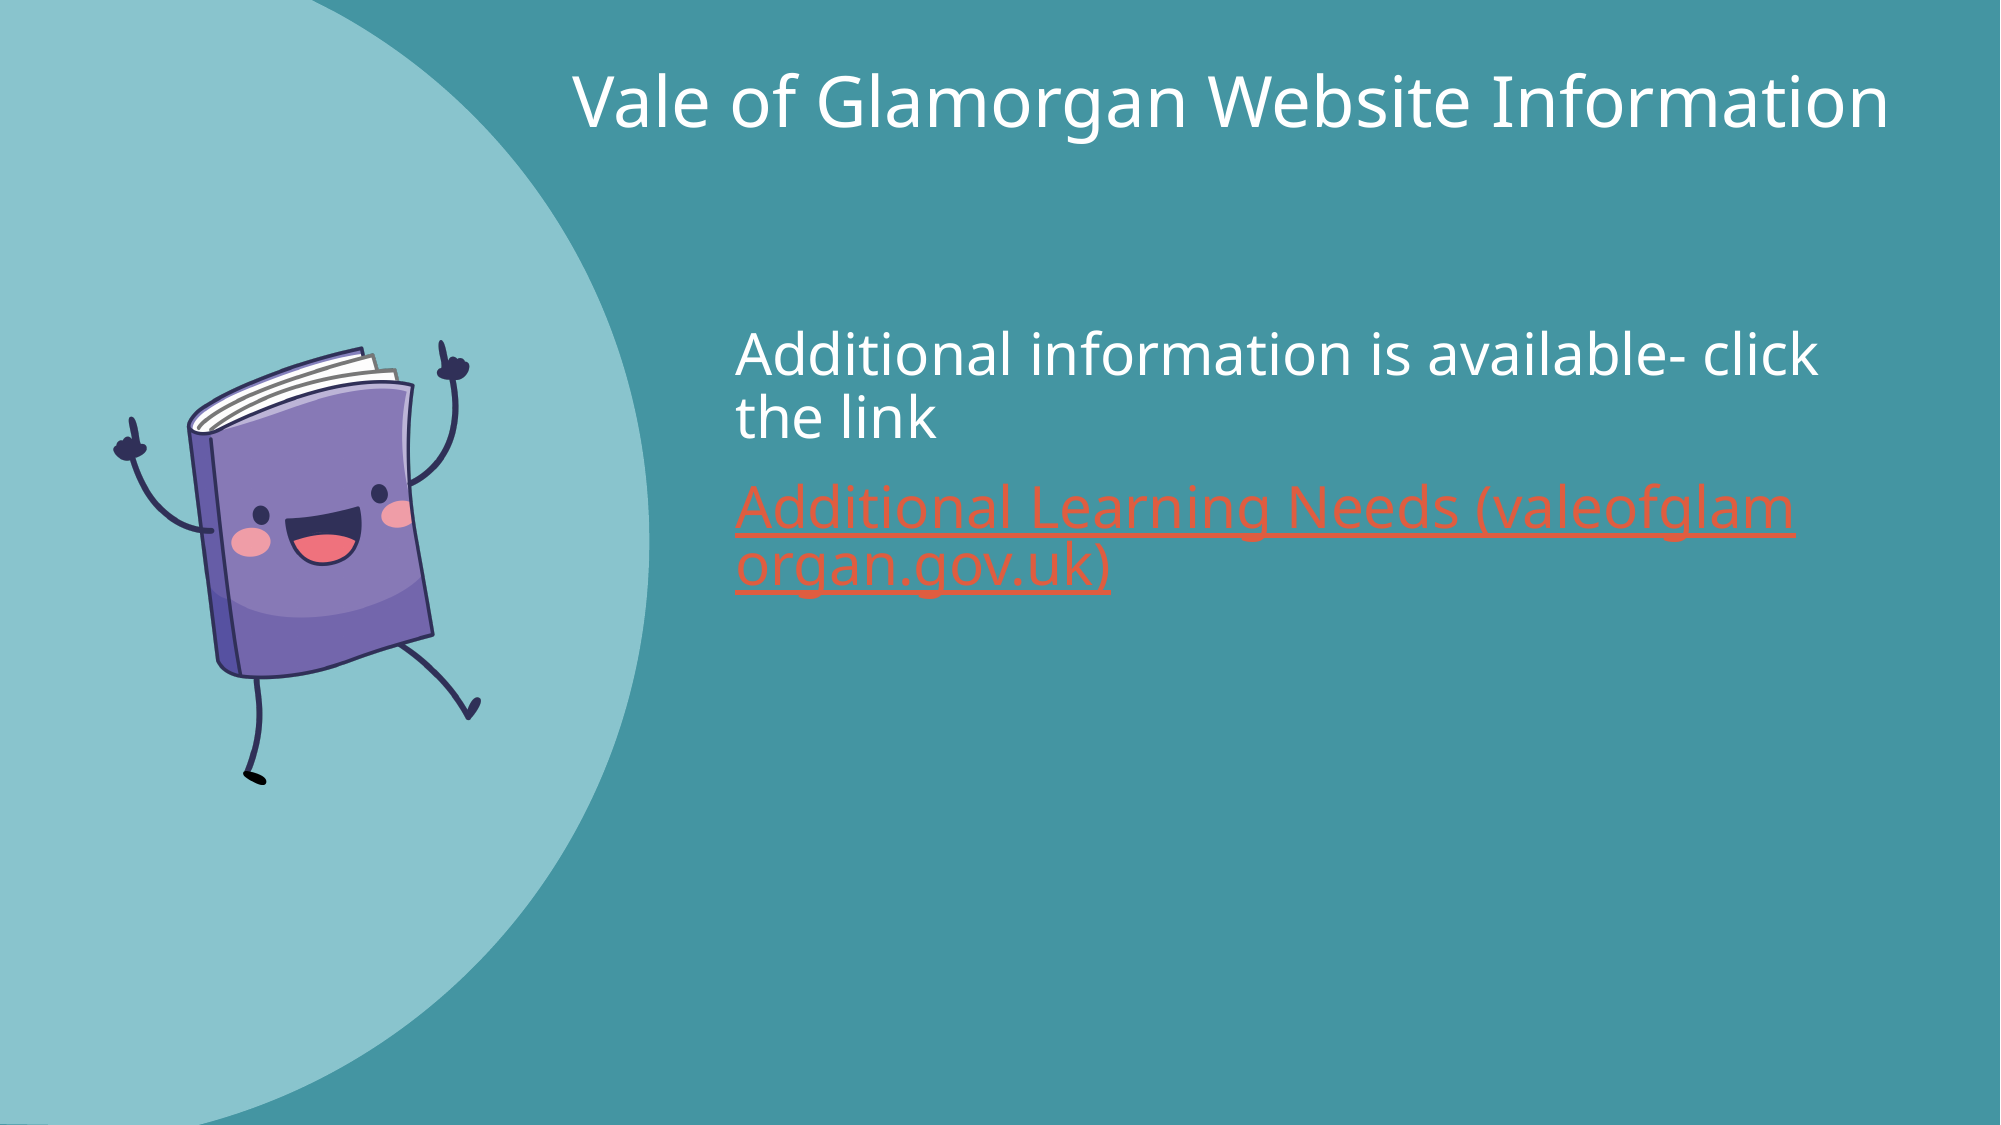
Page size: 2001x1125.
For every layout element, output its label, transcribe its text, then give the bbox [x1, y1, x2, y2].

list Additional information is available- click the link Additional Learning Needs (valeofglamorgan.gov.uk) [720, 317, 1845, 1012]
title Vale of Glamorgan Website Information [557, 59, 1982, 167]
picture [112, 340, 481, 785]
text_box [0, 0, 651, 1125]
